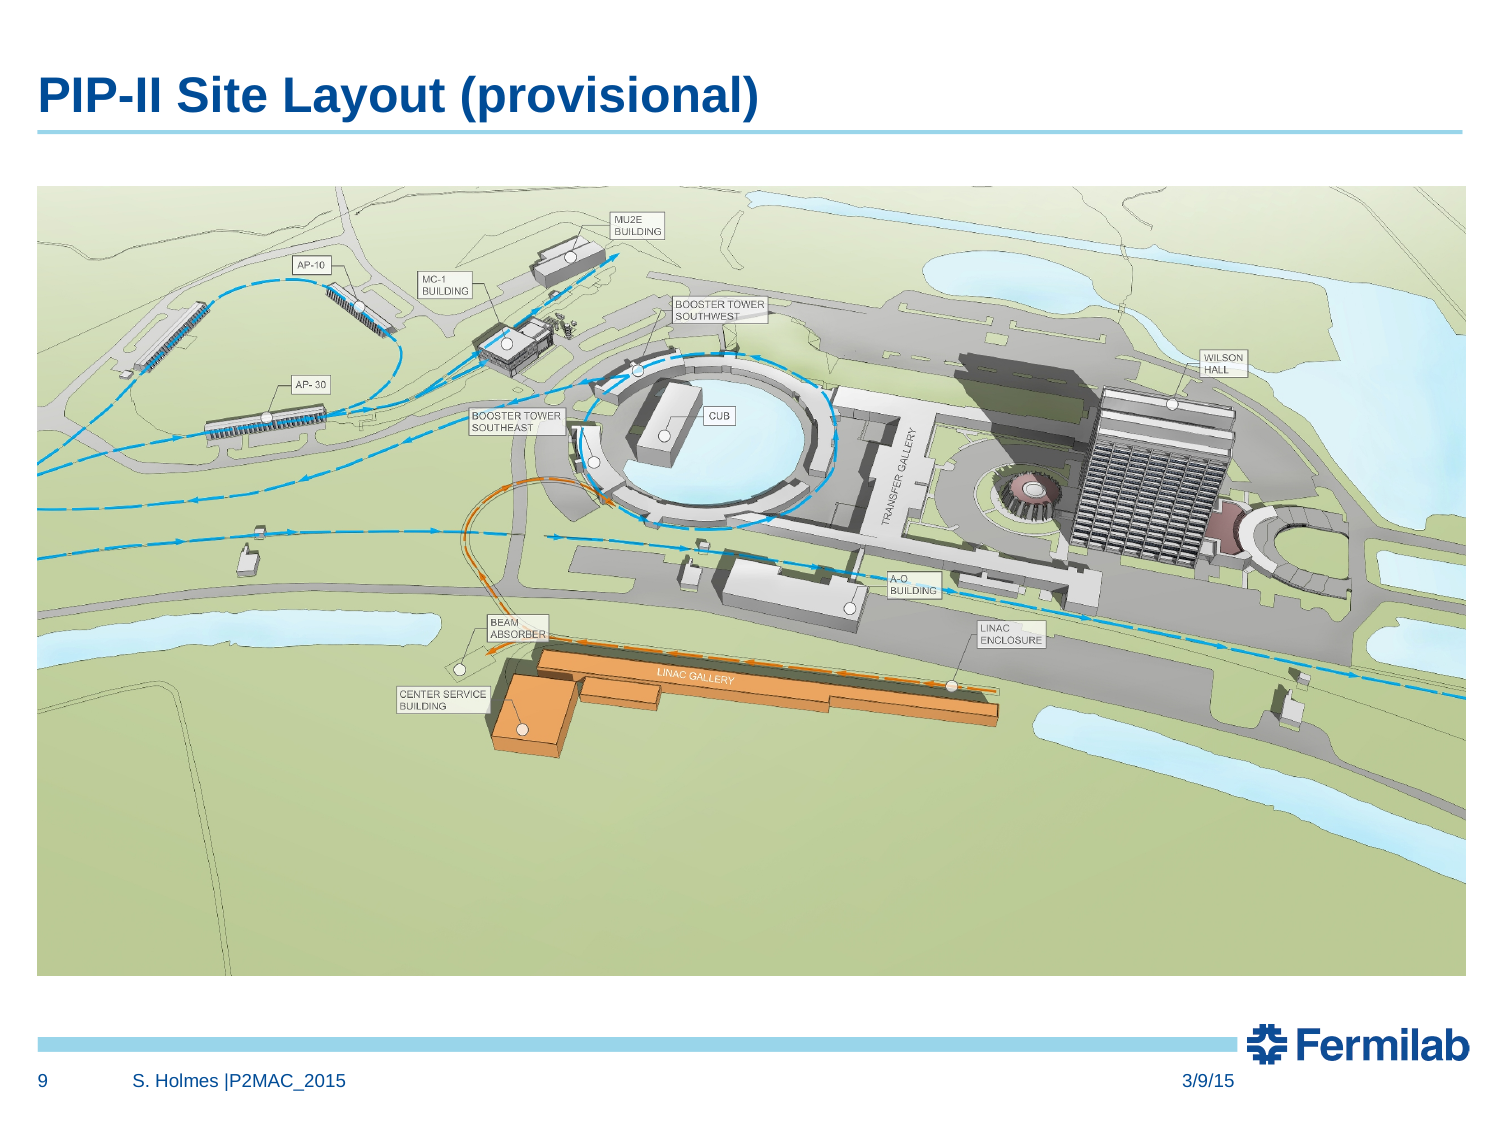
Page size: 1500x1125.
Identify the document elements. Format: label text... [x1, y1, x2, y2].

footer S. Holmes |P2MAC_2015 [132, 1068, 1014, 1109]
slide_number 9 [37, 1068, 111, 1109]
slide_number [1058, 1068, 1235, 1109]
picture [0, 0, 1500, 1125]
title PIP-II Site Layout (provisional) [37, 17, 1463, 123]
